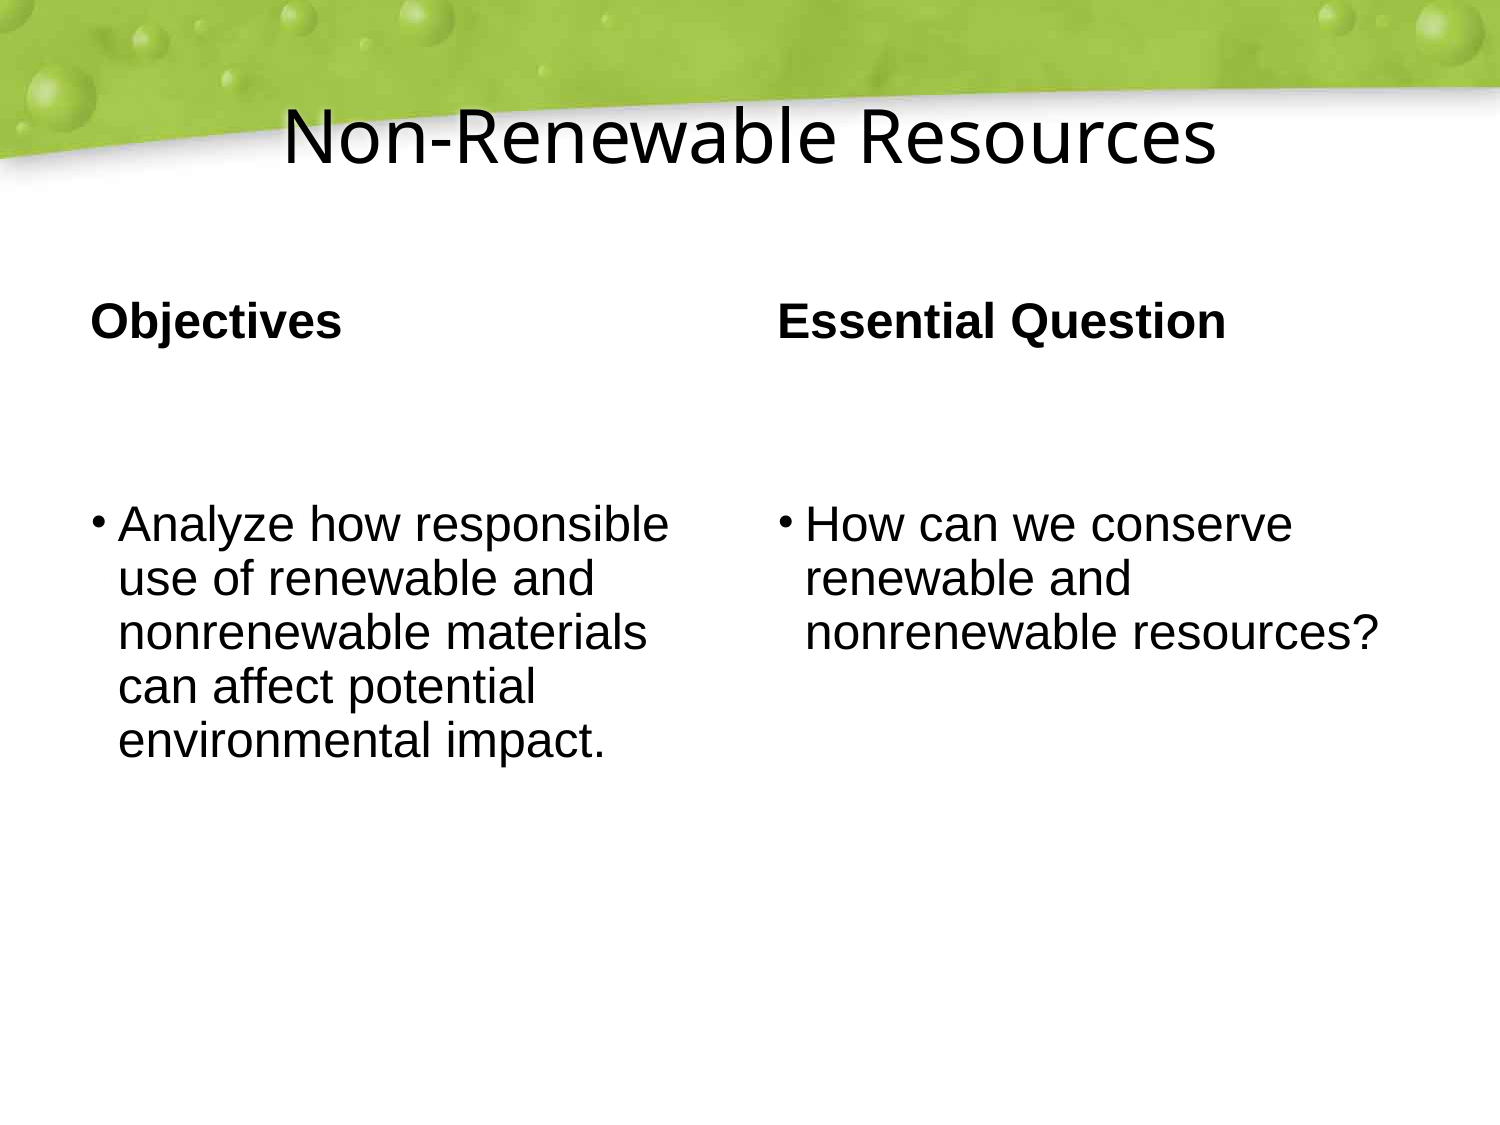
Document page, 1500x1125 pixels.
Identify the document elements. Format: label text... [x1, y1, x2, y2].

list How can we conserve renewable and nonrenewable resources? [761, 356, 1426, 1006]
list Objectives [74, 251, 738, 353]
picture [0, 0, 1500, 1125]
list Analyze how responsible use of renewable and nonrenewable materials can affect potential environmental impact. [74, 356, 738, 1006]
list Essential Question [761, 251, 1426, 354]
title Non-Renewable Resources [74, 44, 1426, 233]
